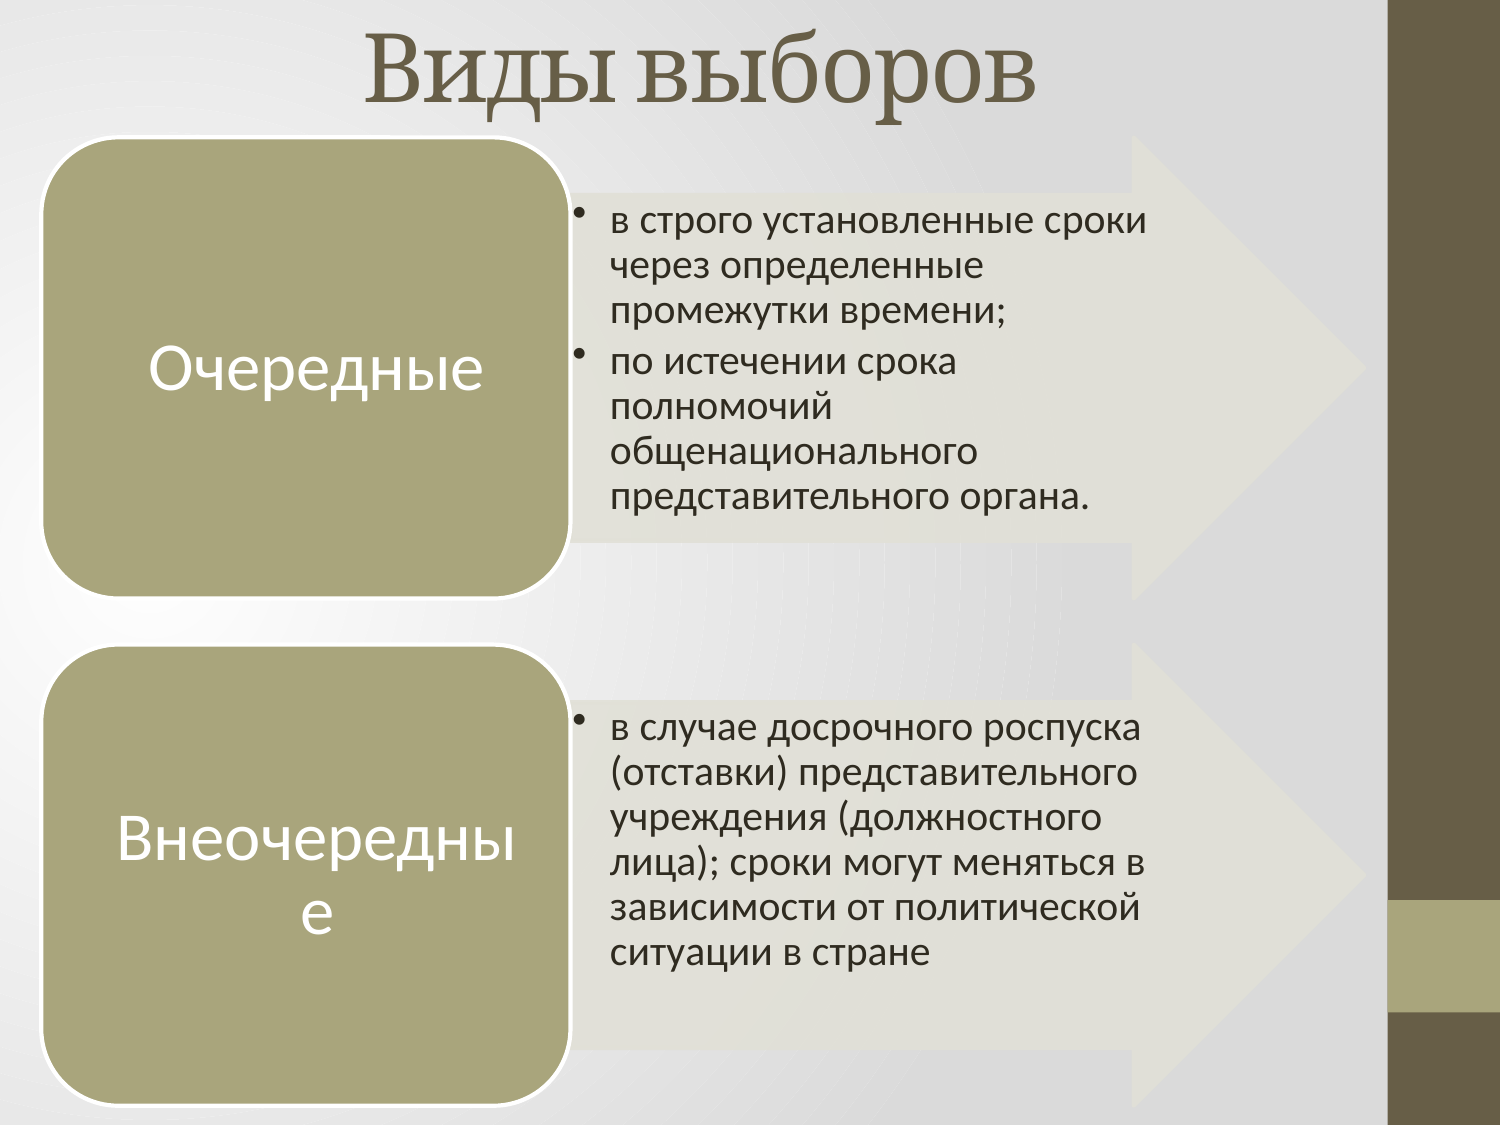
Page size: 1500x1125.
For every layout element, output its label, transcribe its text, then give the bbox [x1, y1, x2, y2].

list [40, 136, 1365, 1107]
title Виды выборов [76, 0, 1327, 128]
